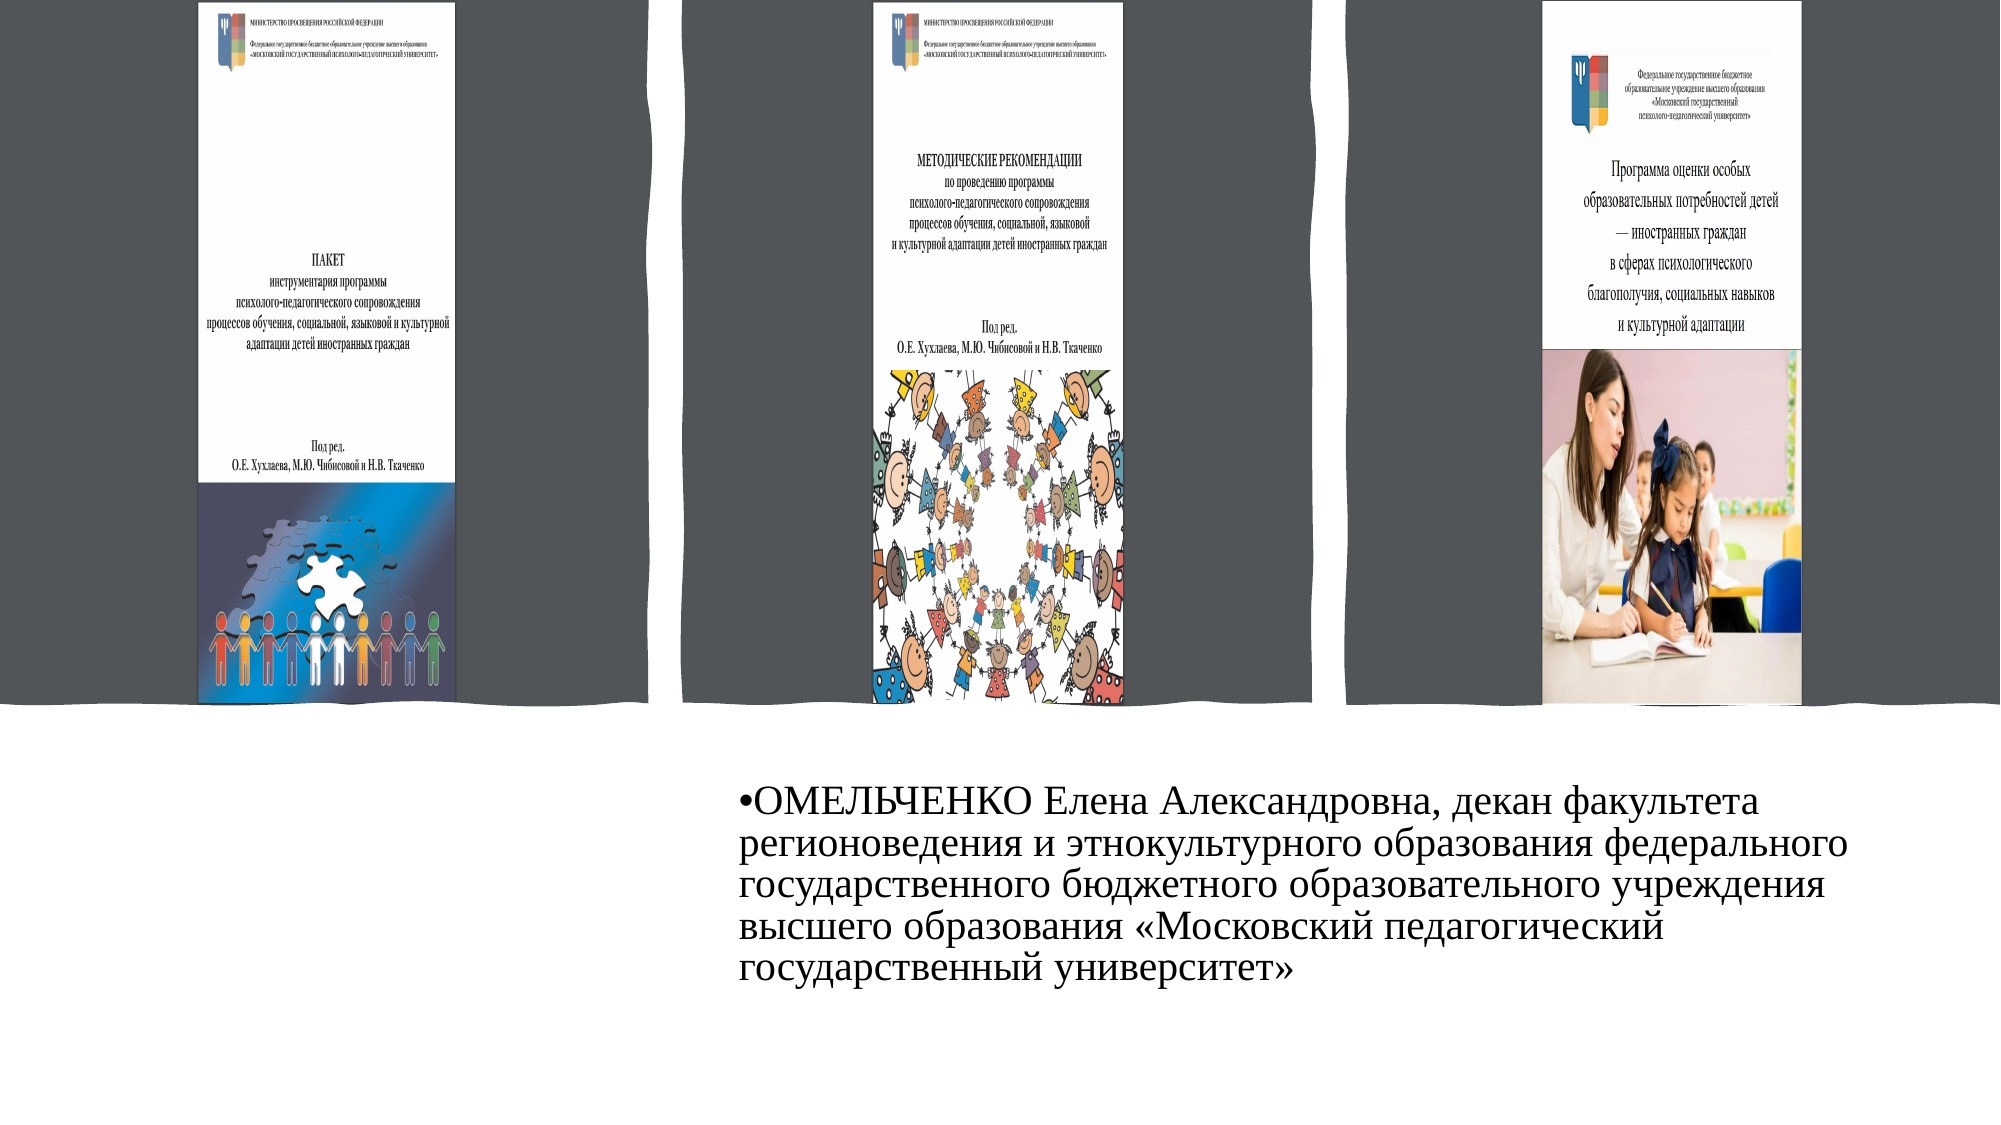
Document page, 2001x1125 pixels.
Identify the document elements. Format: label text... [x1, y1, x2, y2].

text_box ОМЕЛЬЧЕНКО Елена Александровна, декан факультета регионоведения и этнокультурного образования федерального государственного бюджетного образовательного учреждения высшего образования «Московский педагогический государственный университет» [723, 745, 1897, 1025]
picture [680, 0, 1317, 707]
picture [1343, 0, 2000, 707]
picture [0, 0, 653, 707]
